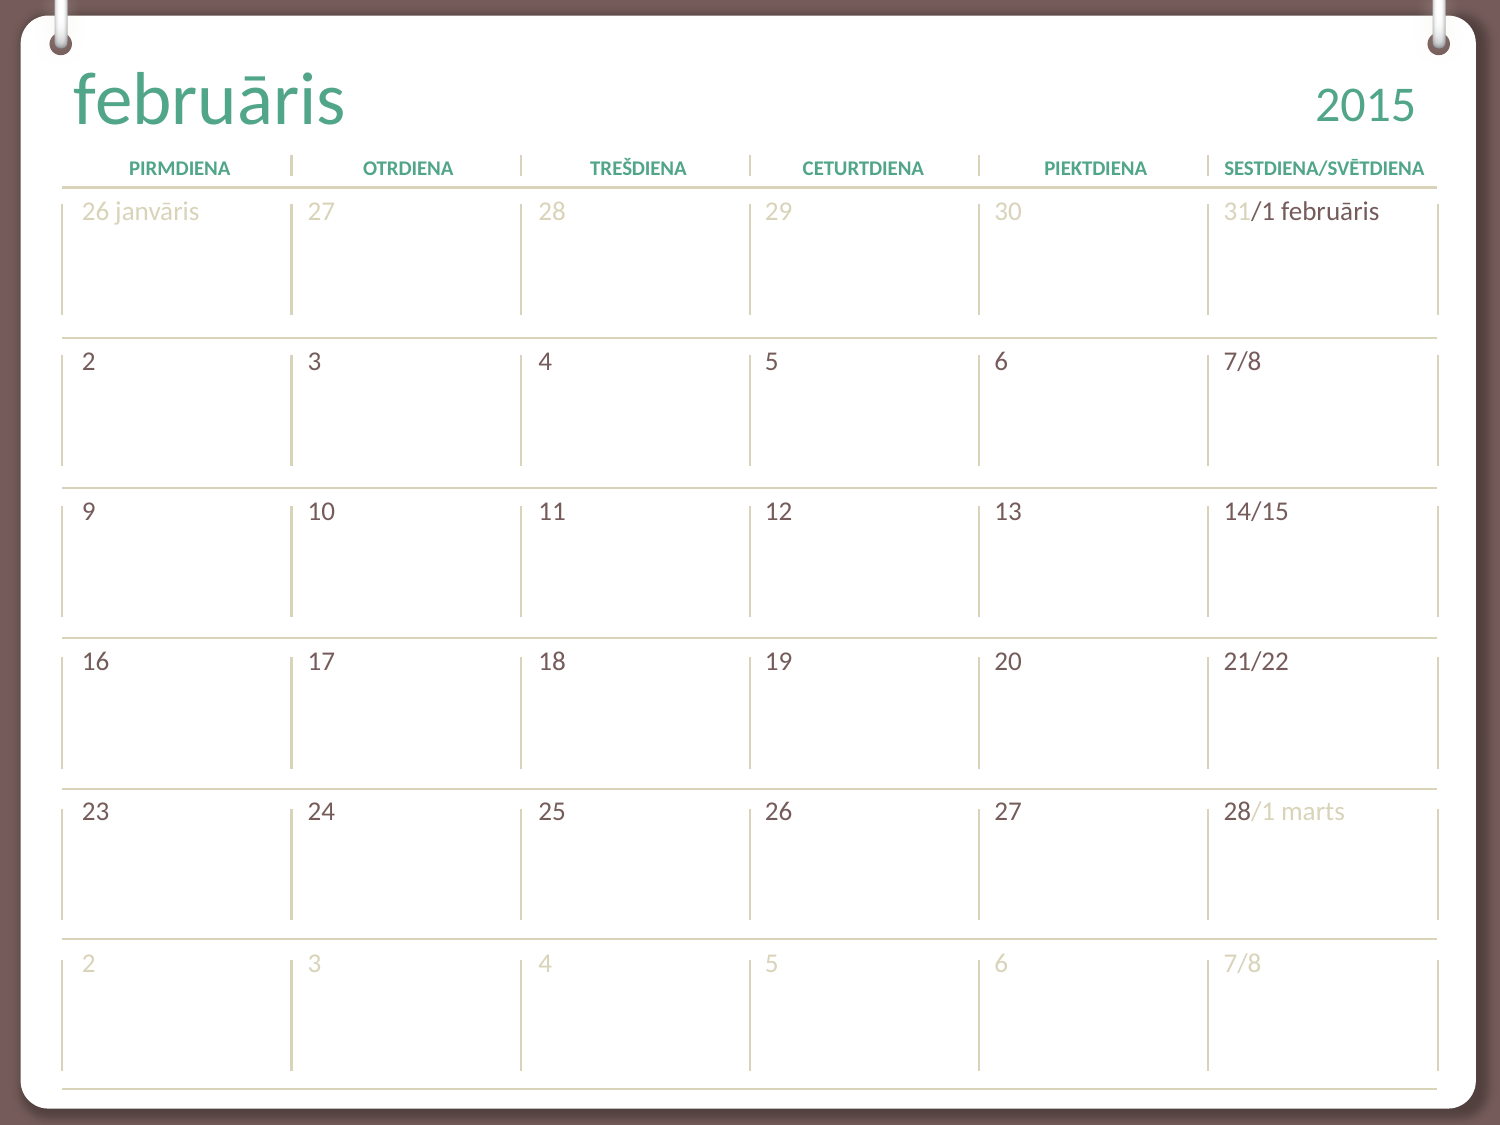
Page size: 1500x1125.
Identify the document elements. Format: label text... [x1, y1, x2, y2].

title februāris [58, 24, 1434, 140]
